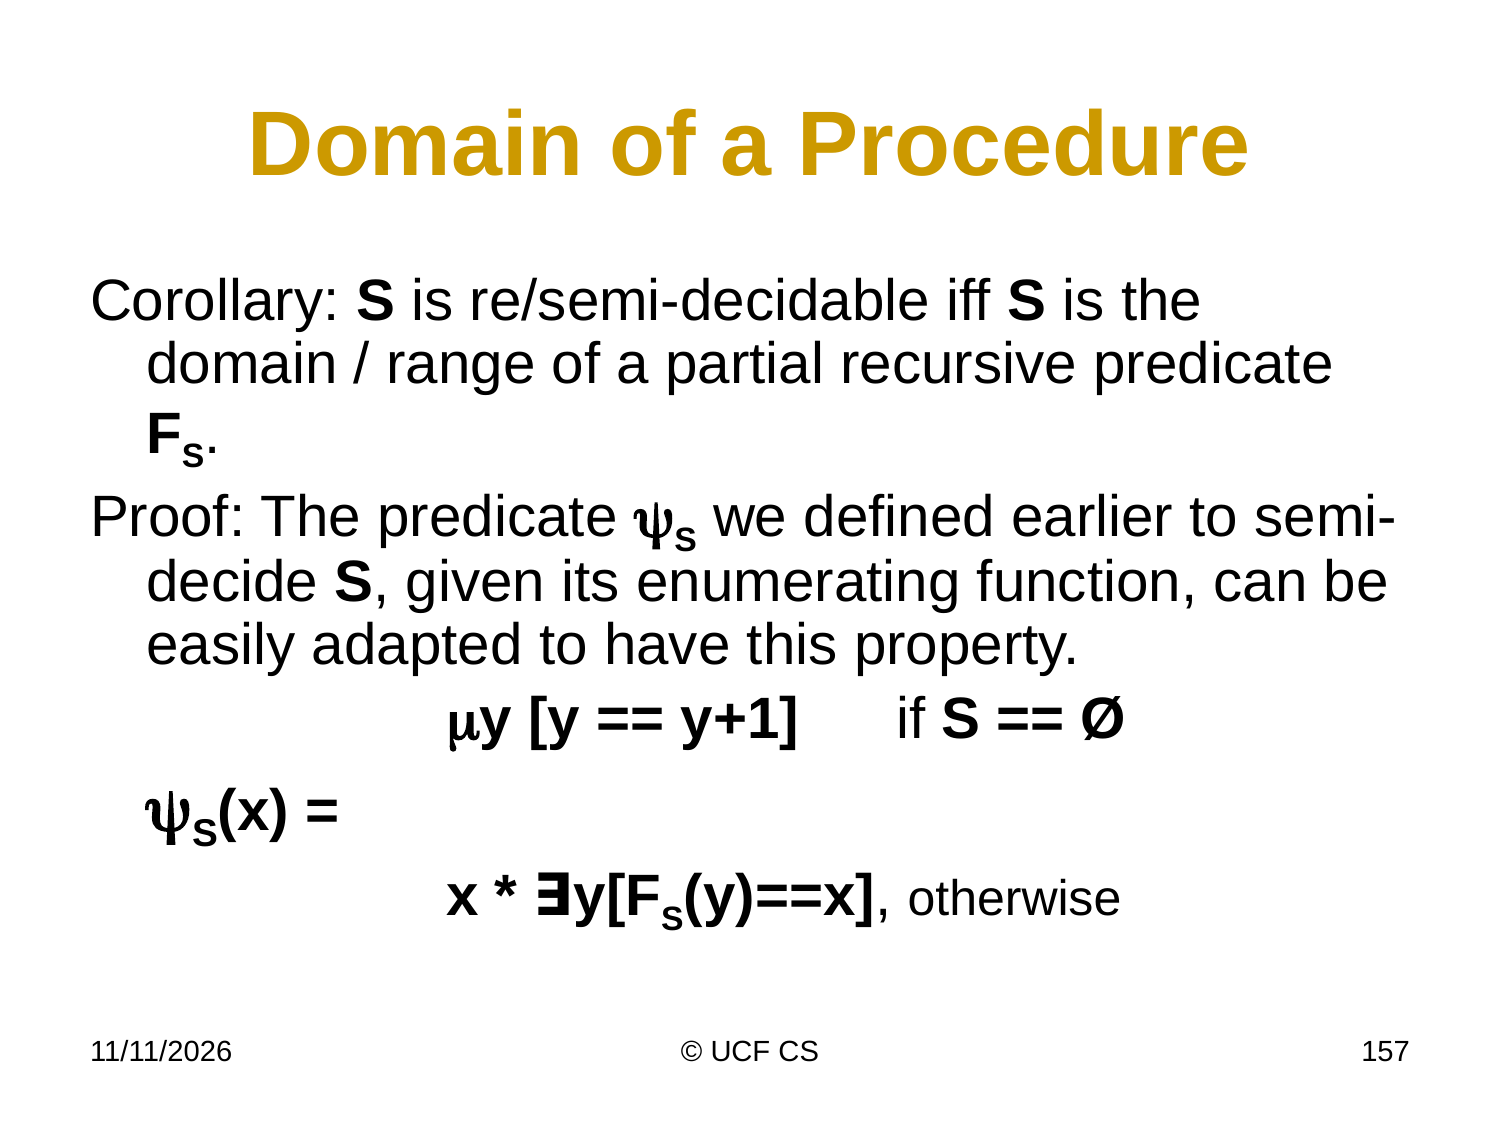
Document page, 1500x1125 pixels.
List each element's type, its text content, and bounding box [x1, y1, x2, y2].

title Domain of a Procedure [75, 45, 1425, 233]
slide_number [74, 1024, 426, 1103]
slide_number 157 [1074, 1024, 1426, 1103]
list Corollary: S is re/semi-decidable iff S is the domain / range of a partial recursive predicate FS. Proof: The predicate S we defined earlier to semi-decide S, given its enumerating function, can be easily adapted to have this property. my [y == y+1] if S == Ø S(x) = x * ∃y[FS(y)==x], otherwise [75, 262, 1425, 1005]
footer © UCF CS [512, 1024, 988, 1103]
